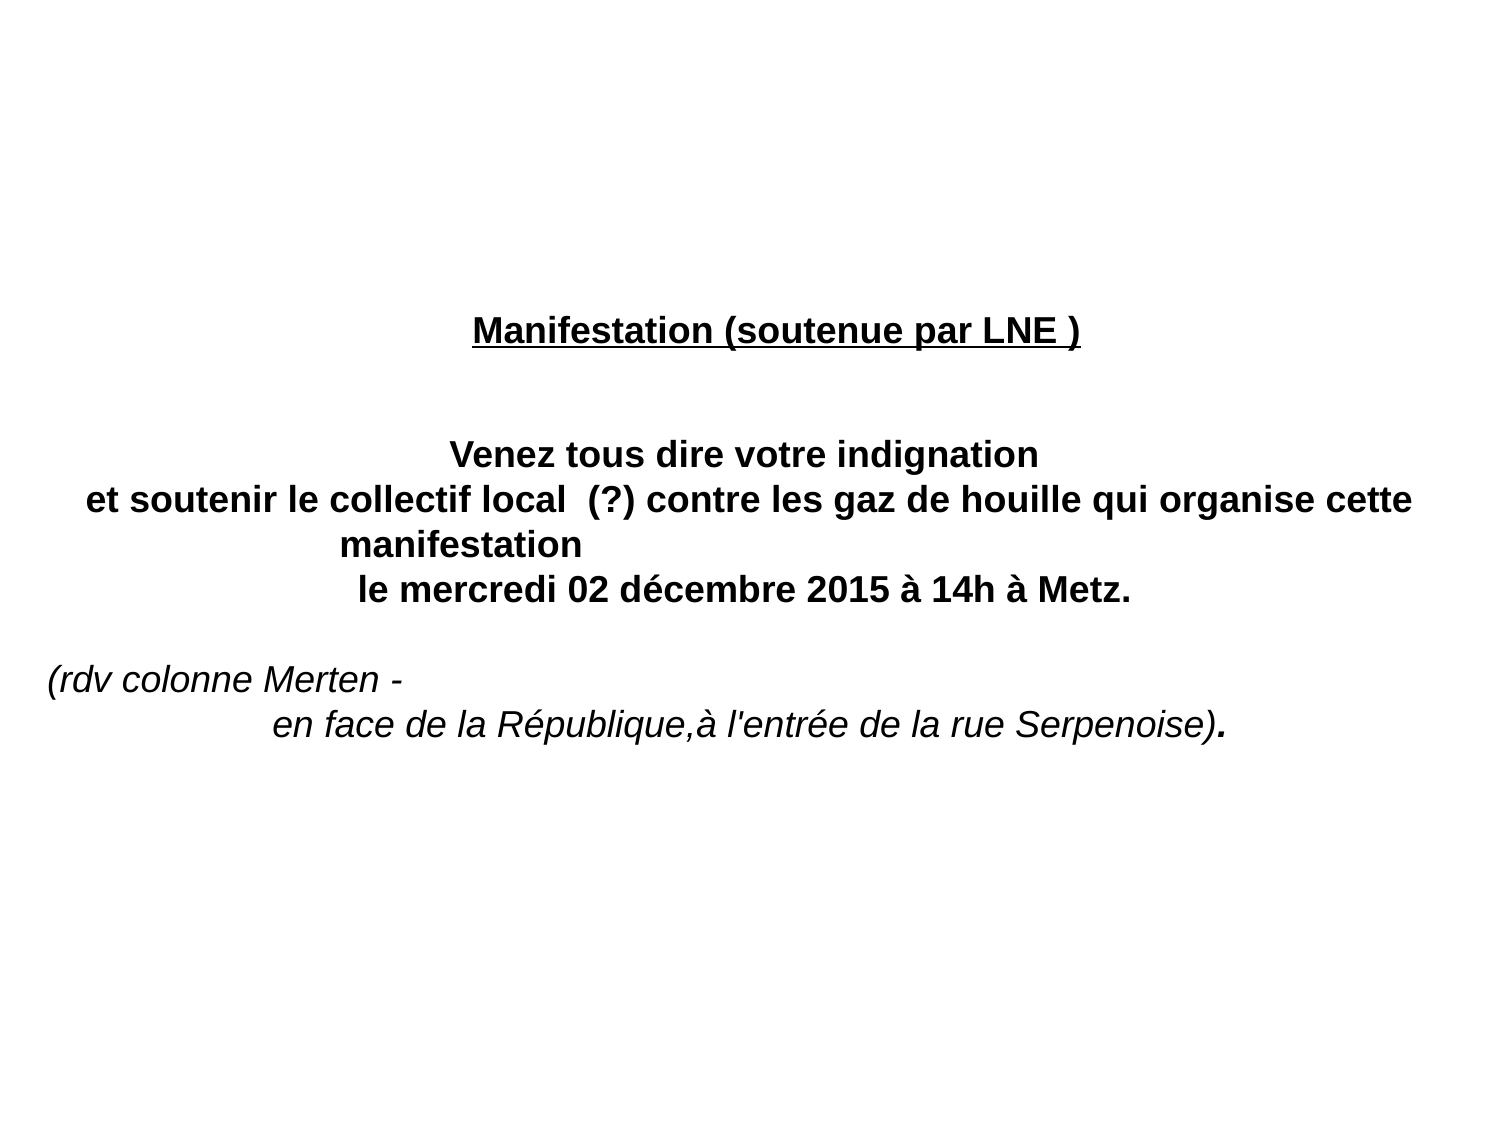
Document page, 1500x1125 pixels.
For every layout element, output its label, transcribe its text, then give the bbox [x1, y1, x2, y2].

text_box Manifestation (soutenue par LNE ) [457, 298, 1097, 359]
text_box Venez tous dire votre indignation et soutenir le collectif local (?) contre les gaz de houille qui organise cette manifestation le mercredi 02 décembre 2015 à 14h à Metz. (rdv colonne Merten - en face de la République,à l'entrée de la rue Serpenoise). [0, 422, 431, 798]
text_box Venez tous dire votre indignation et soutenir le collectif local (?) contre les gaz de houille qui organise cette manifestation le mercredi 02 décembre 2015 à 14h à Metz. (rdv colonne Merten - en face de la République,à l'entrée de la rue Serpenoise). [1053, 422, 1500, 798]
text_box [431, 314, 1053, 897]
